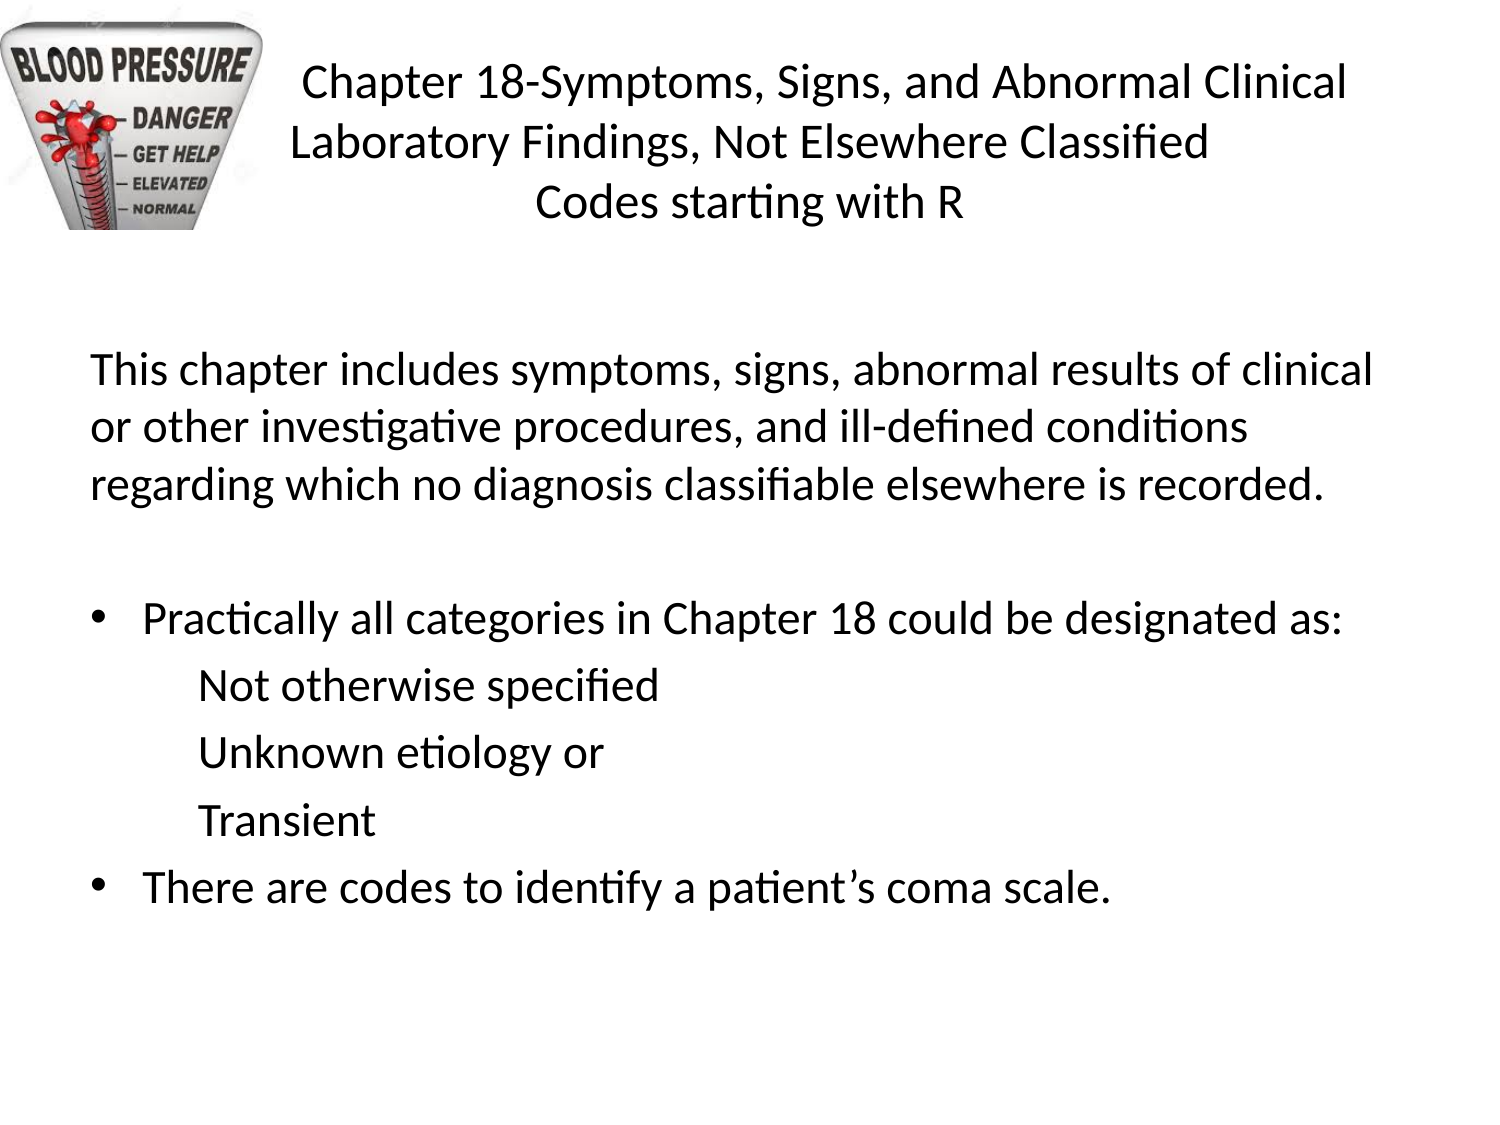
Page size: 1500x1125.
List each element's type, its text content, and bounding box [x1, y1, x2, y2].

picture [0, 0, 264, 230]
title Chapter 18-Symptoms, Signs, and Abnormal Clinical Laboratory Findings, Not Elsewhere Classified Codes starting with R [266, 45, 1425, 233]
list This chapter includes symptoms, signs, abnormal results of clinical or other investigative procedures, and ill-defined conditions regarding which no diagnosis classifiable elsewhere is recorded. Practically all categories in Chapter 18 could be designated as: Not otherwise specified Unknown etiology or Transient There are codes to identify a patient’s coma scale. [75, 262, 1425, 1005]
